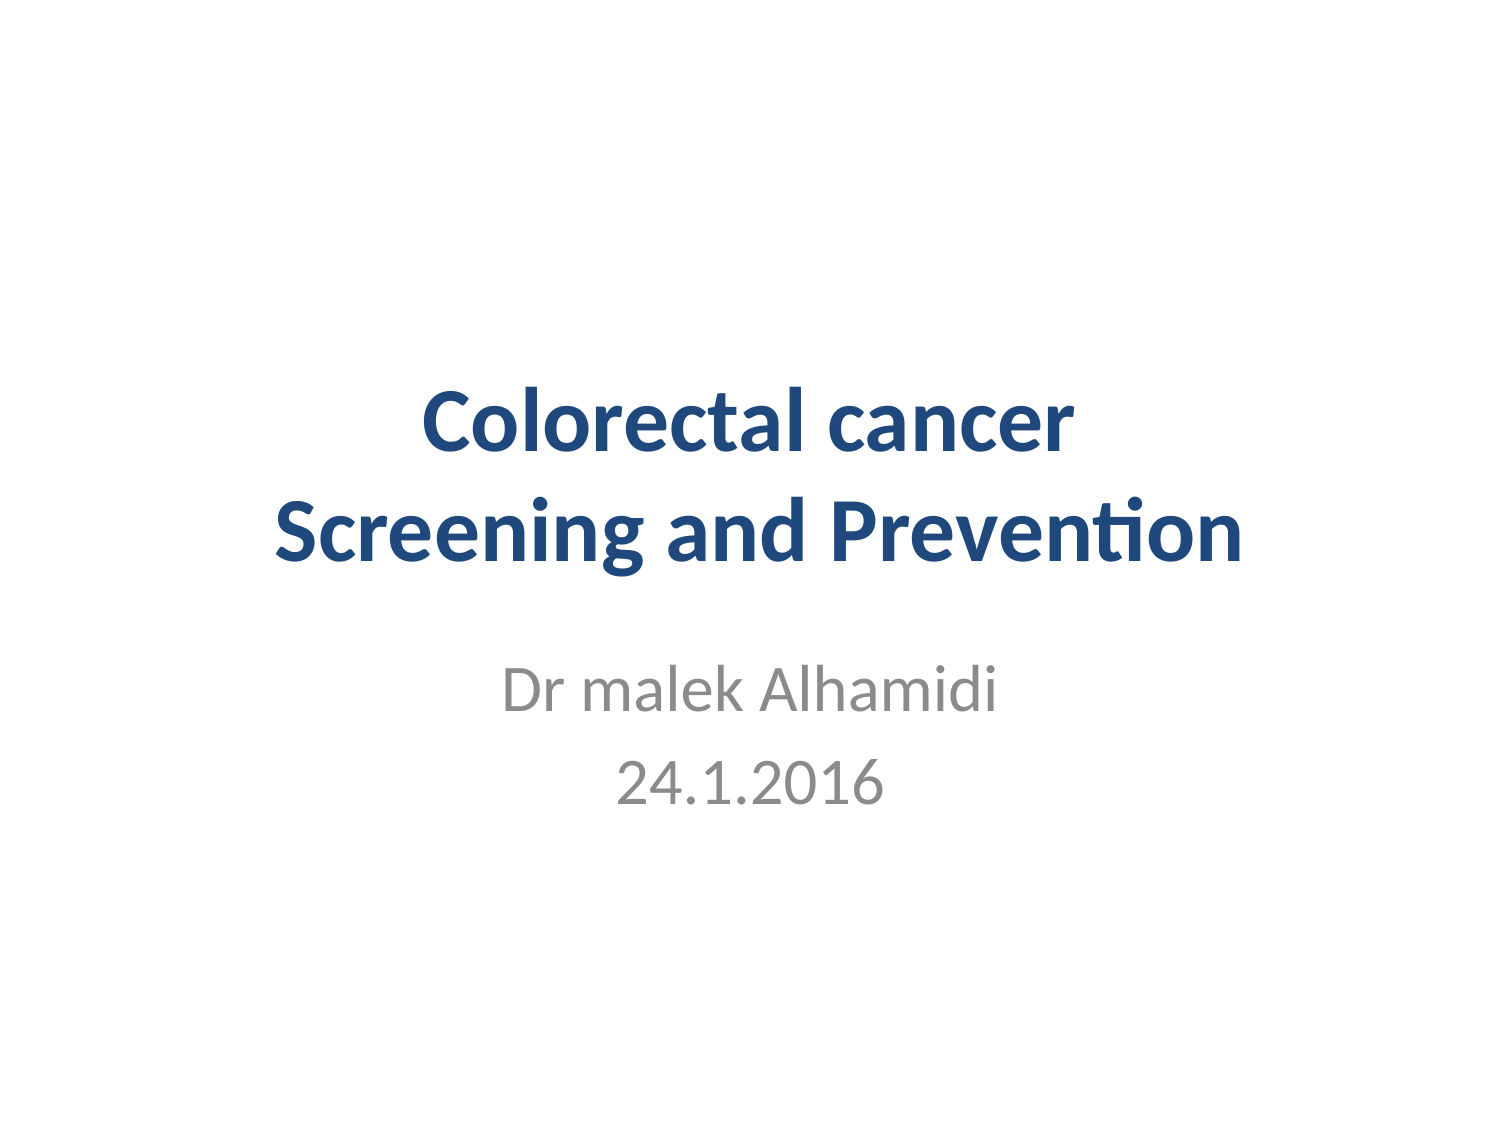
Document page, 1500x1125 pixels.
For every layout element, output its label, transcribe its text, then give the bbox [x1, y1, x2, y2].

subtitle Dr malek Alhamidi 24.1.2016 [225, 637, 1275, 925]
title Colorectal cancer Screening and Prevention [112, 349, 1388, 591]
